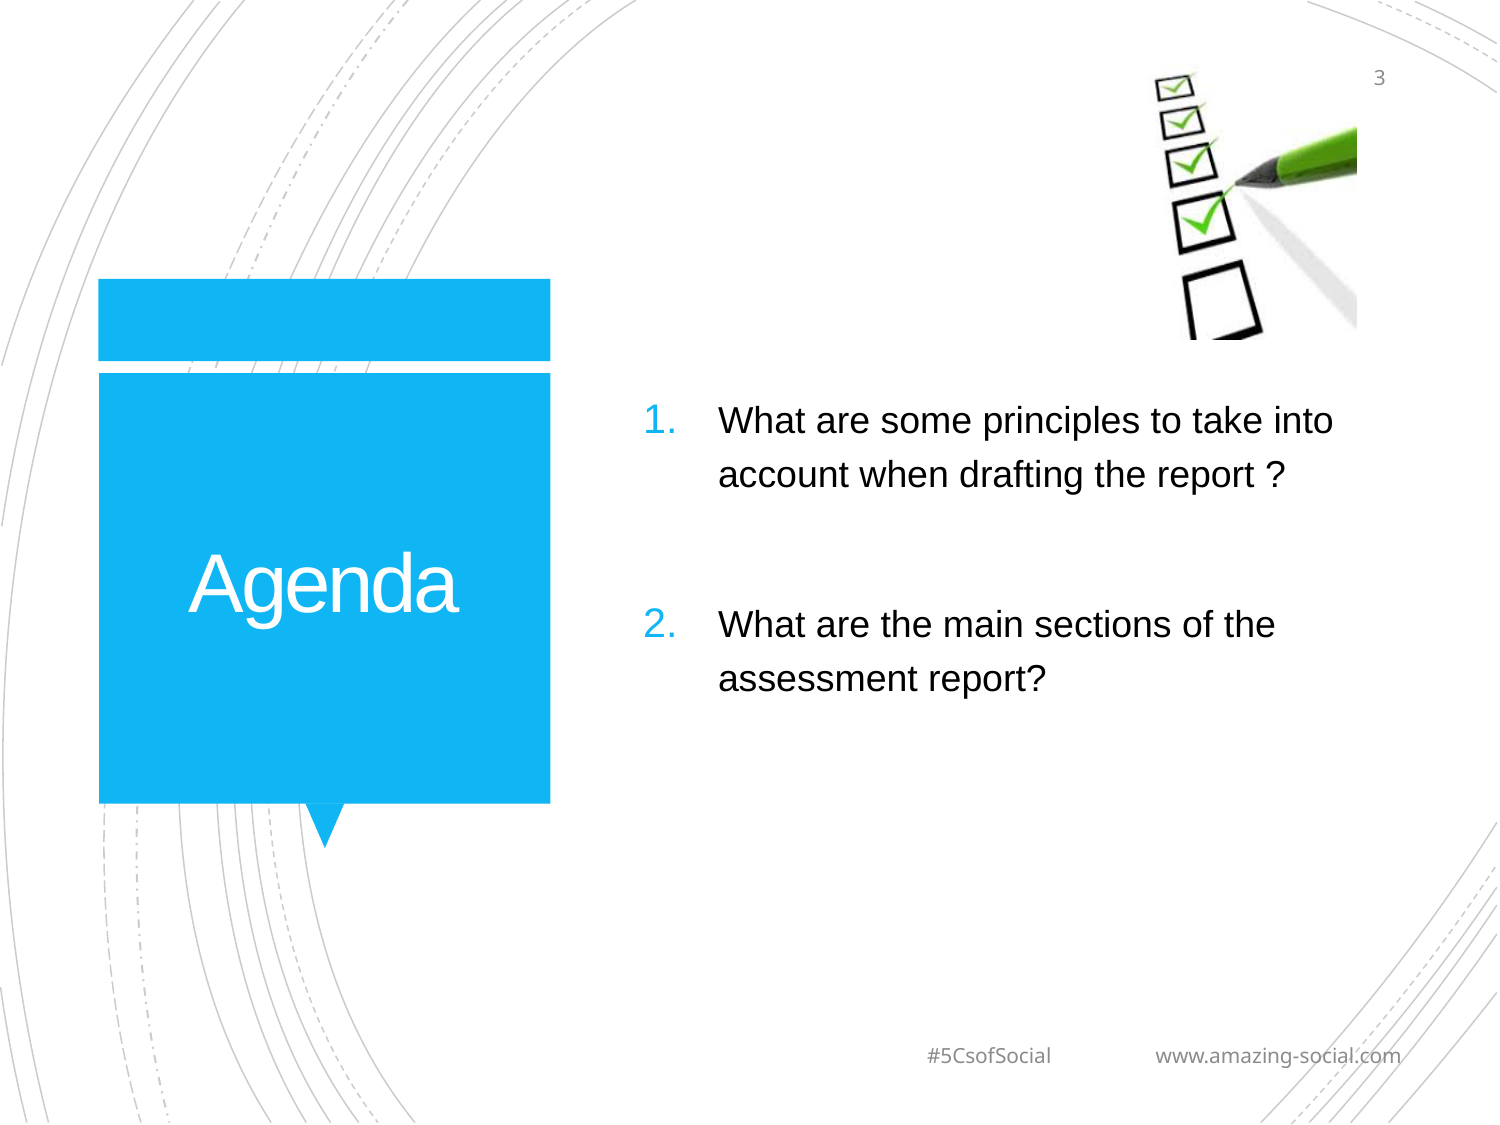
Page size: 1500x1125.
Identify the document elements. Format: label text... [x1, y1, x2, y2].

footer #5CsofSocial www.amazing-social.com [688, 1025, 1417, 1085]
picture [1095, 64, 1358, 340]
slide_number 3 [1288, 52, 1401, 105]
list What are some principles to take into account when drafting the report ? What are the main sections of the assessment report? [628, 180, 1417, 905]
title Agenda [109, 385, 540, 789]
